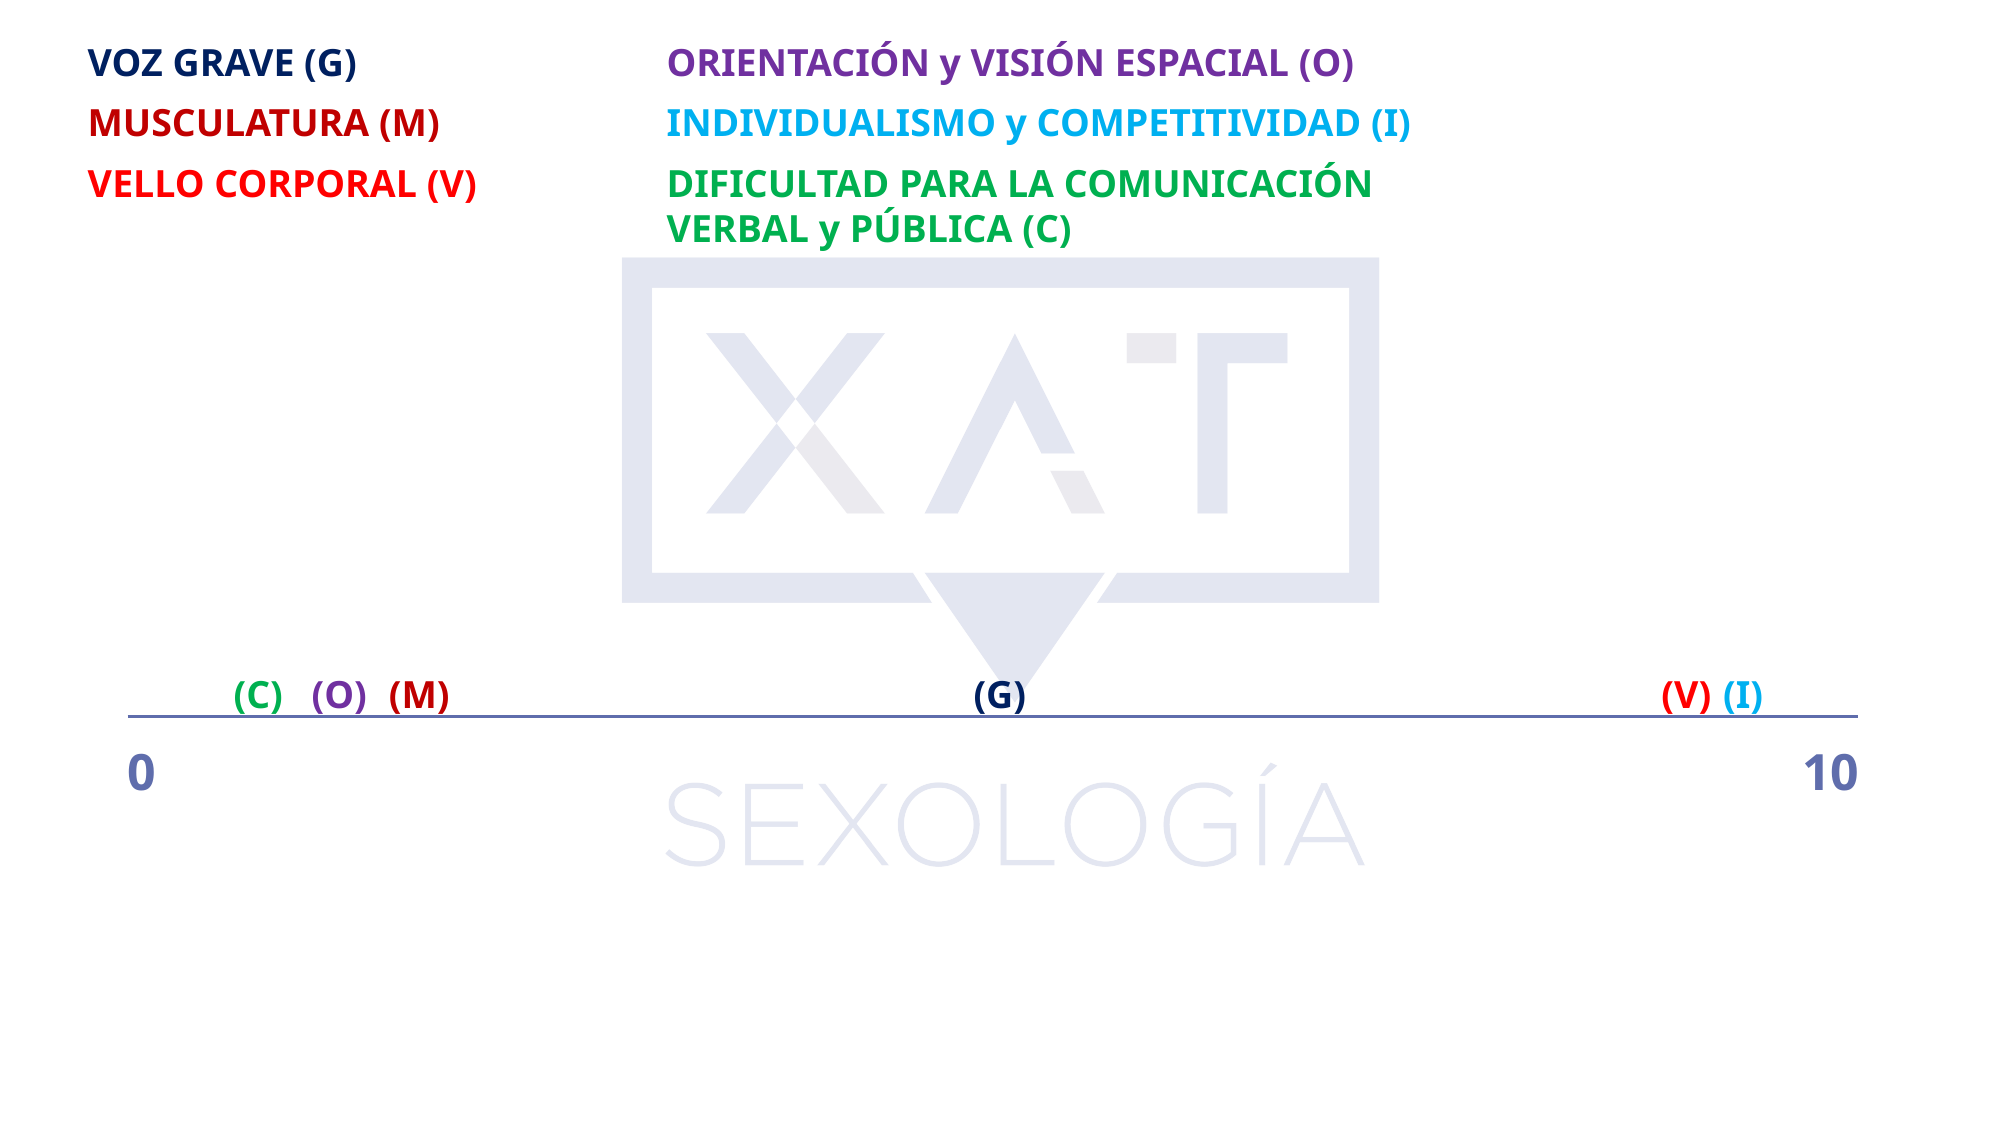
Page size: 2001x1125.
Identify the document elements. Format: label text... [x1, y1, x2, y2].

text_box (M) [382, 717, 465, 724]
text_box (G) [958, 717, 1042, 724]
text_box (C) [218, 717, 298, 724]
text_box DIFICULTAD PARA LA COMUNICACIÓN VERBAL y PÚBLICA (C) [651, 152, 1432, 258]
text_box (O) [298, 717, 382, 724]
text_box INDIVIDUALISMO y COMPETITIVIDAD (I) [651, 91, 1476, 152]
text_box (V) [1646, 717, 1708, 724]
text_box (V) [1646, 663, 1708, 716]
text_box (C) [218, 663, 298, 716]
text_box MUSCULATURA (M) [72, 91, 641, 152]
text_box (M) [382, 663, 465, 716]
text_box (O) [298, 663, 382, 716]
text_box ORIENTACIÓN y VISIÓN ESPACIAL (O) [651, 31, 1432, 91]
text_box 0 [113, 732, 213, 808]
text_box VELLO CORPORAL (V) [72, 152, 641, 213]
text_box (I) [1708, 663, 1785, 716]
text_box VOZ GRAVE (G) [72, 31, 641, 91]
text_box (G) [958, 663, 1042, 716]
text_box (I) [1708, 717, 1785, 724]
text_box 10 [1787, 732, 1887, 808]
